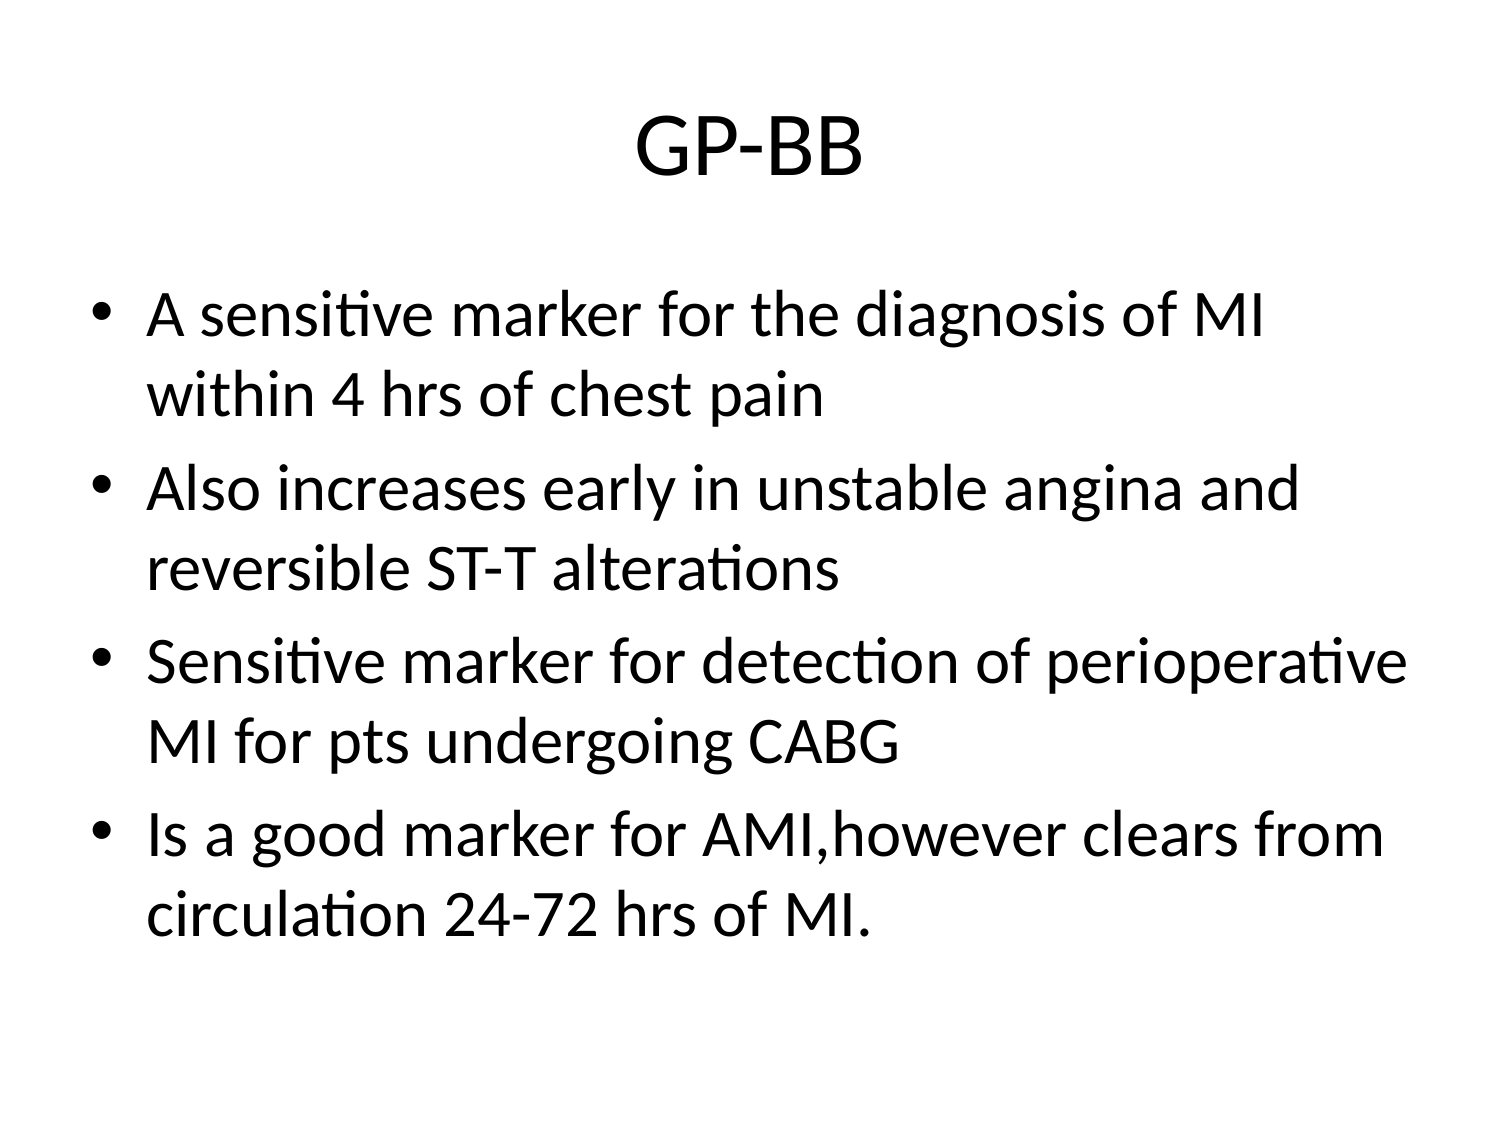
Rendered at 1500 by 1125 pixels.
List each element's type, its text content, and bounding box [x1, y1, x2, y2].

title GP-BB [75, 45, 1425, 233]
list A sensitive marker for the diagnosis of MI within 4 hrs of chest pain Also increases early in unstable angina and reversible ST-T alterations Sensitive marker for detection of perioperative MI for pts undergoing CABG Is a good marker for AMI,however clears from circulation 24-72 hrs of MI. [75, 262, 1425, 1005]
